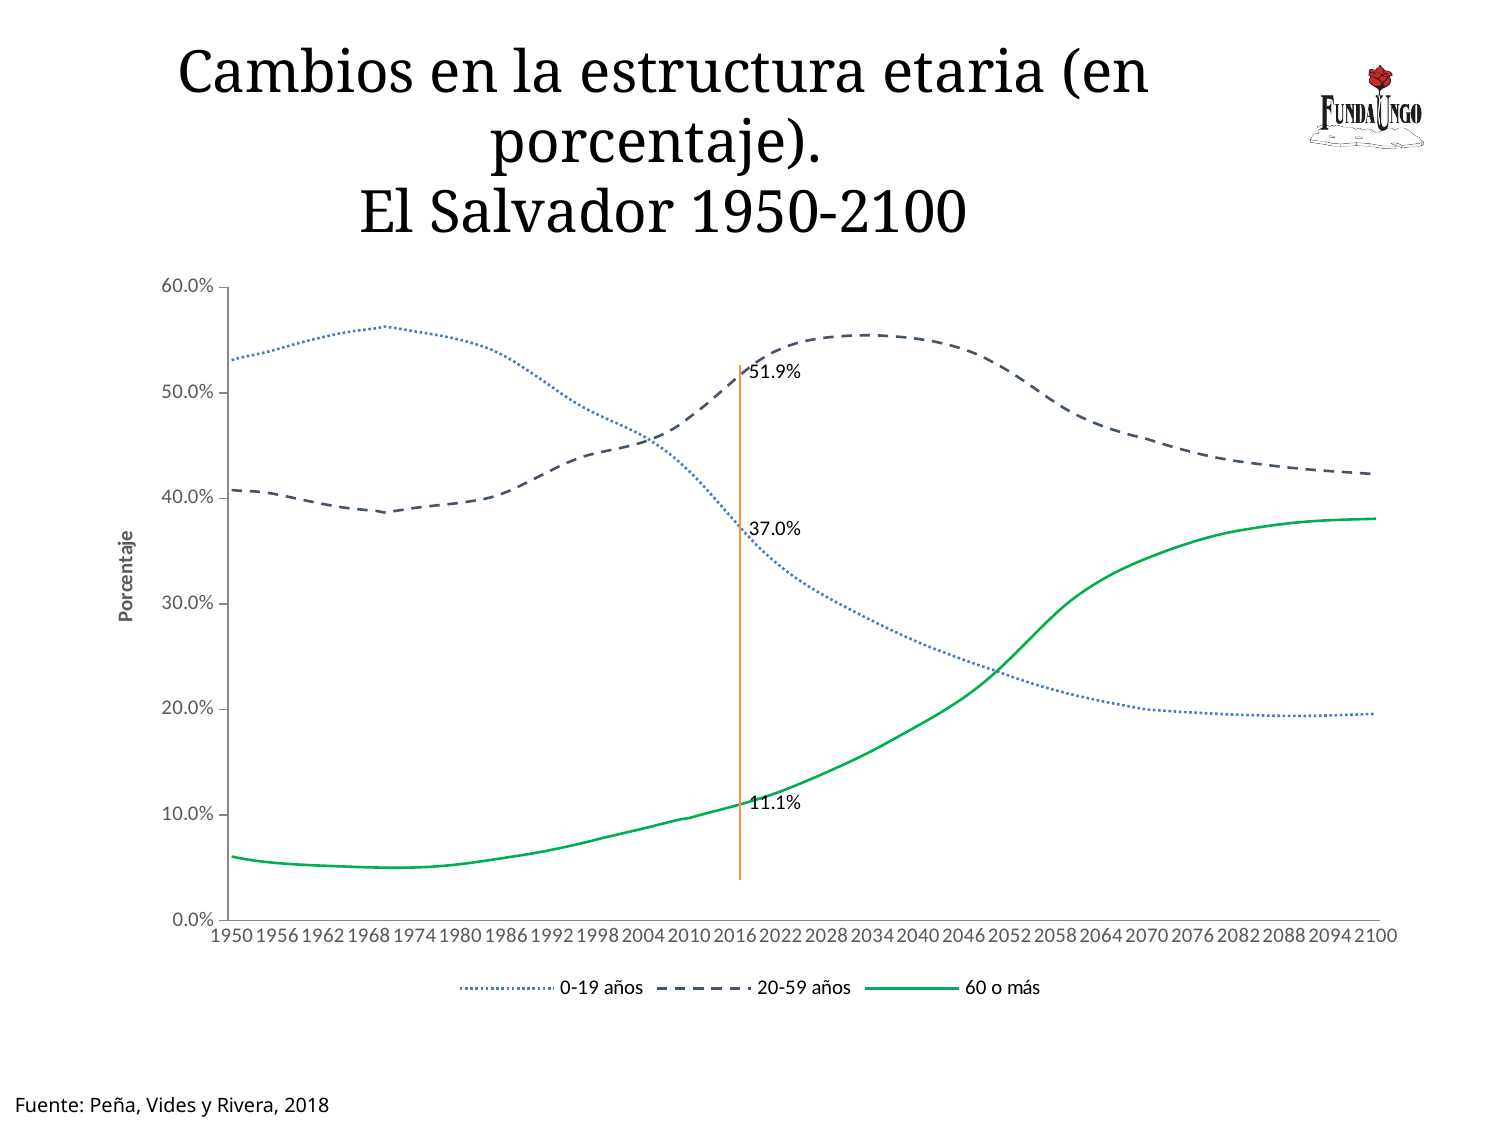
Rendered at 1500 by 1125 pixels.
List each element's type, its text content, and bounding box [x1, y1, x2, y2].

title Cambios en la estructura etaria (en porcentaje). El Salvador 1950-2100 [75, 45, 1254, 233]
picture [1308, 62, 1425, 151]
text_box Fuente: Peña, Vides y Rivera, 2018 [0, 1085, 1500, 1125]
chart [74, 262, 1426, 1006]
